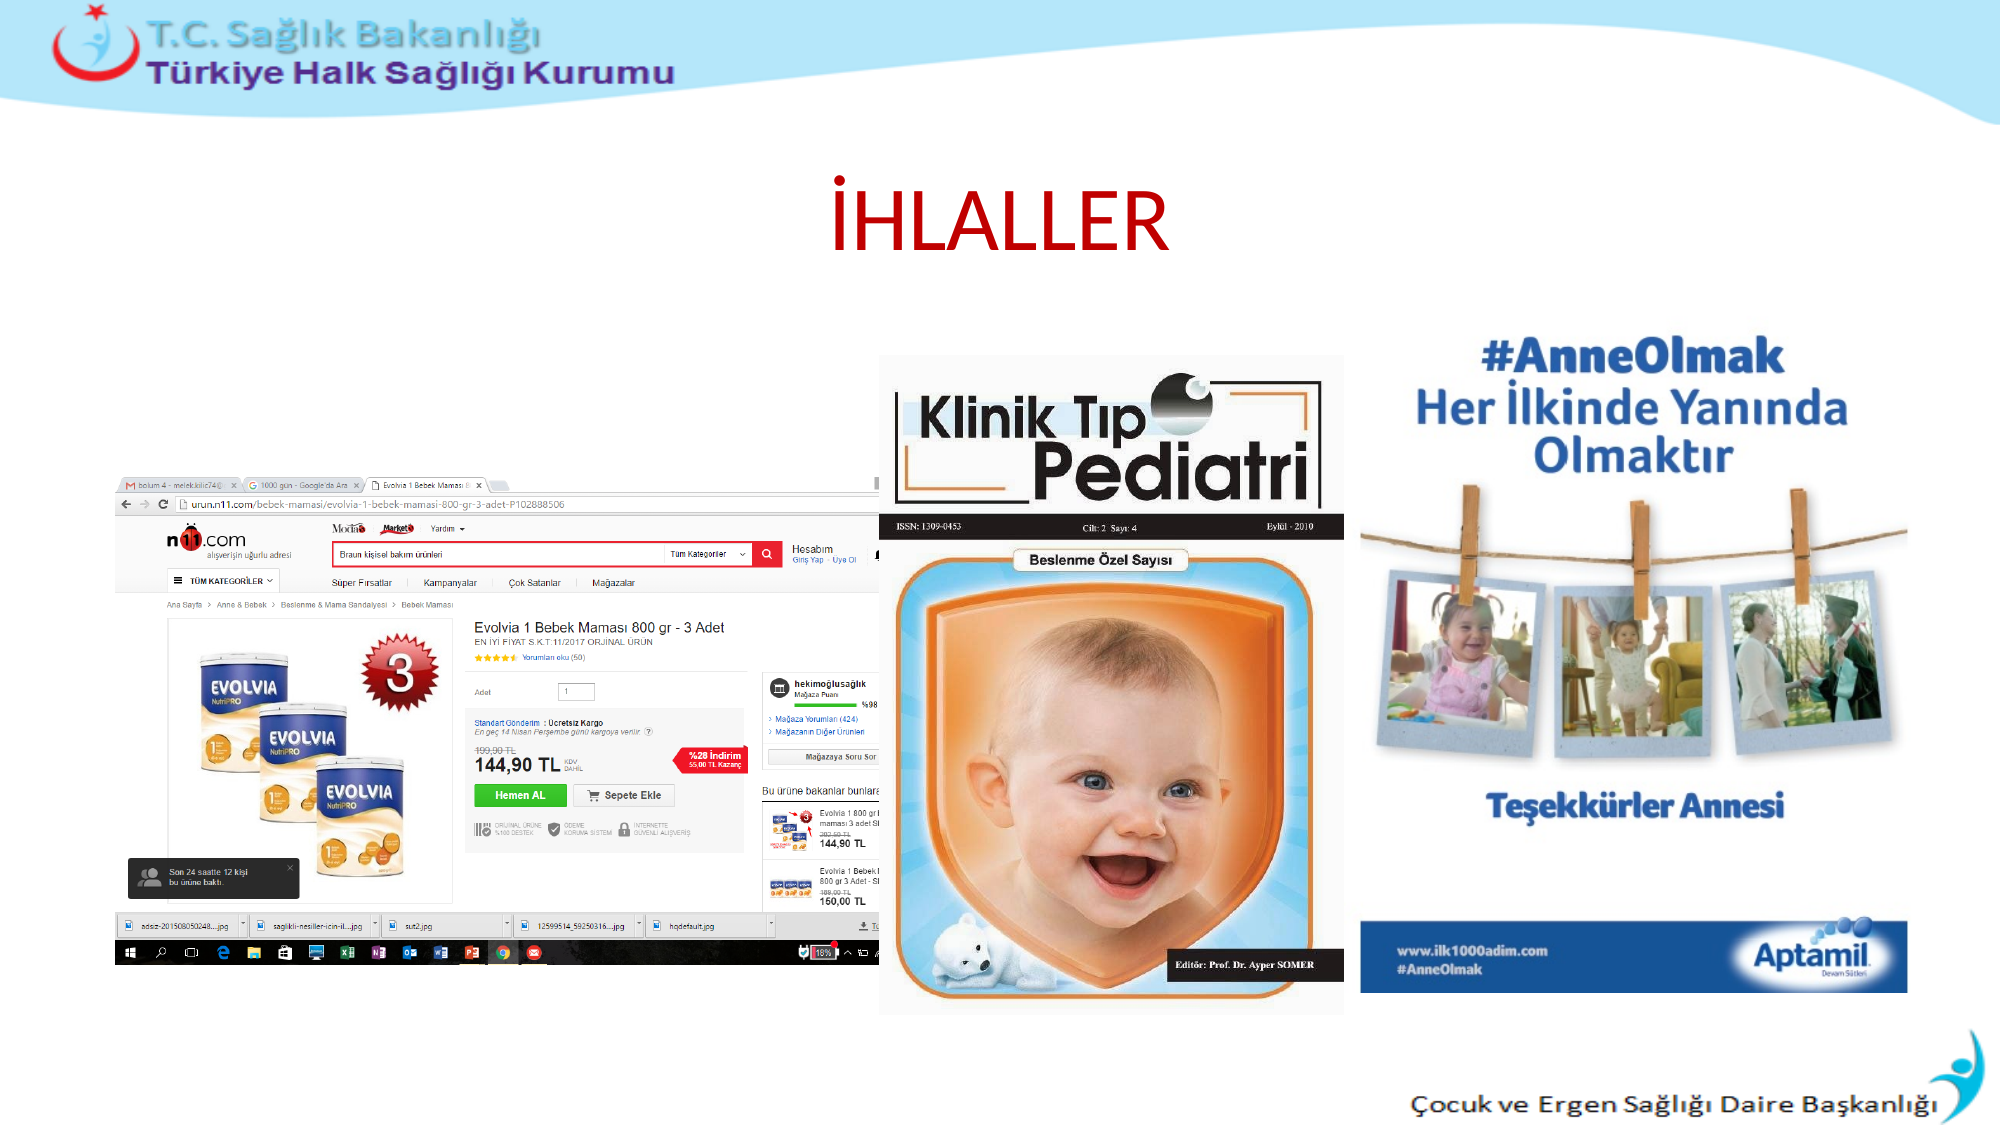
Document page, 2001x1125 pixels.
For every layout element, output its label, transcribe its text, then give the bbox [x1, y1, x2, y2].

picture [0, 0, 2000, 1125]
title İHLALLER [99, 119, 1900, 308]
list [115, 477, 874, 966]
